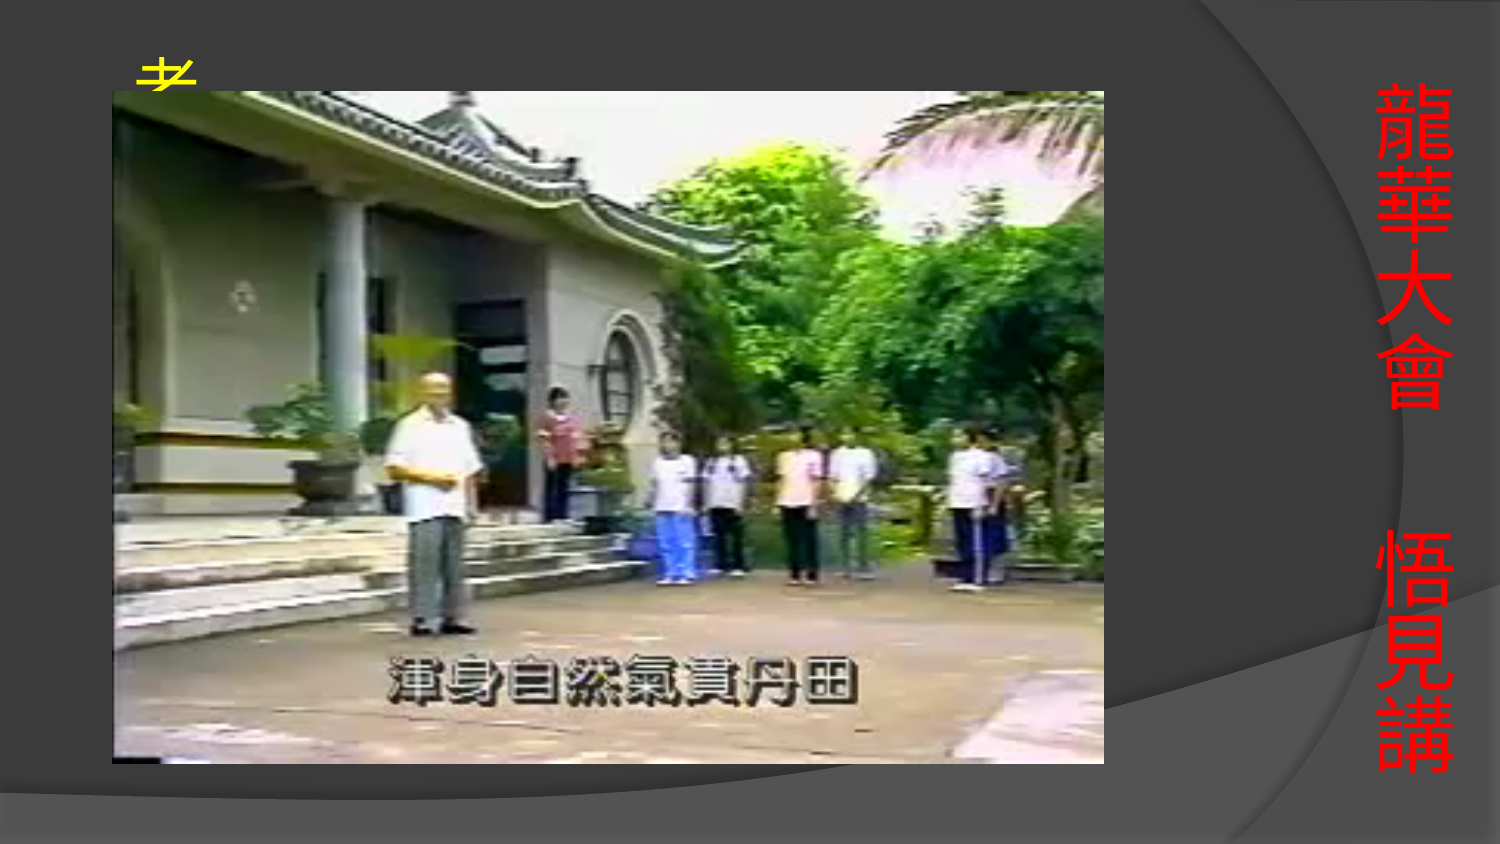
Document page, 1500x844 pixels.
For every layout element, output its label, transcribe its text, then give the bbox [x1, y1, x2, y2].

list 老前人談龍華大會 [29, 33, 1329, 812]
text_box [111, 90, 1105, 765]
title 龍華大會 悟見講 [1352, 43, 1473, 812]
